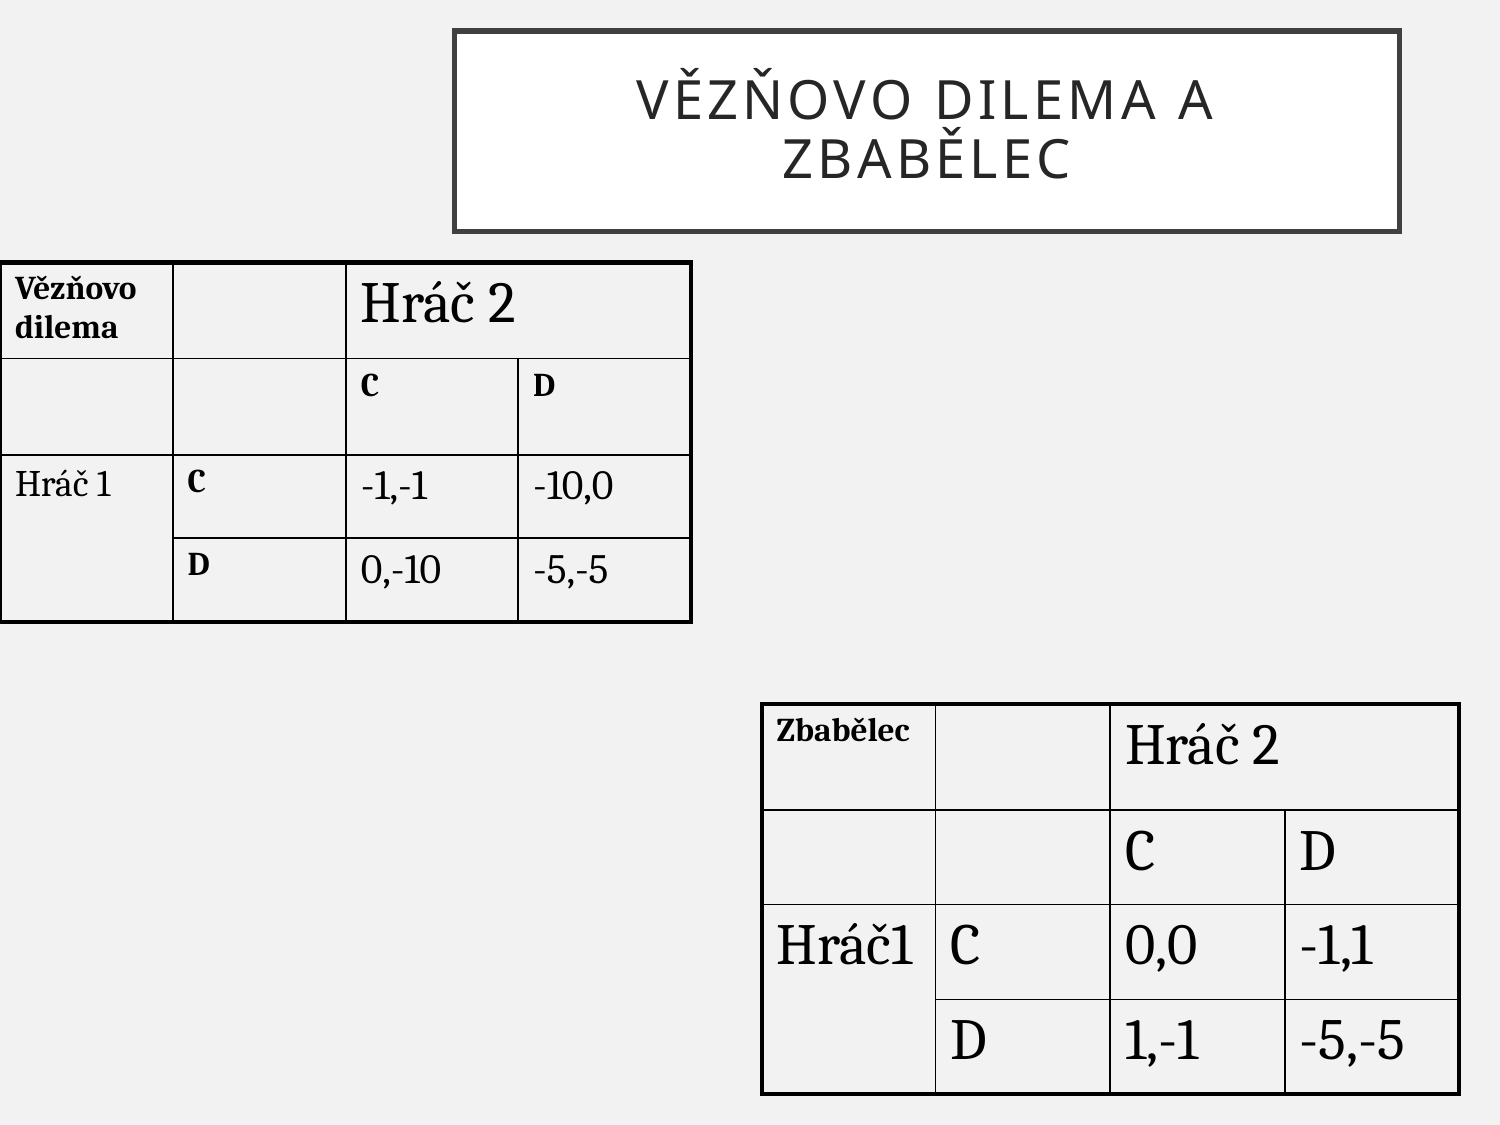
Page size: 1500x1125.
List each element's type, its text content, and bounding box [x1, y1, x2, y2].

table_cell D [936, 1000, 1109, 1092]
table_cell D [1286, 811, 1457, 904]
table_cell -5,-5 [519, 539, 689, 620]
table_cell 0,0 [1111, 905, 1284, 999]
table_cell C [1111, 811, 1284, 904]
table_header [174, 265, 345, 358]
table_cell [764, 811, 935, 904]
table_cell Hráč 1 [2, 456, 172, 620]
table_cell C [936, 905, 1109, 999]
table_header Vězňovo dilema [2, 265, 172, 358]
table_cell 0,-10 [347, 539, 517, 620]
table_cell [2, 359, 172, 454]
table_header Hráč 2 [1111, 706, 1457, 809]
table_cell D [174, 539, 345, 620]
table_cell [936, 811, 1109, 904]
title Vězňovo dilema a Zbabělec [452, 28, 1402, 234]
table_cell -1,-1 [347, 456, 517, 537]
table_header Hráč 2 [347, 265, 689, 358]
table_cell 1,-1 [1111, 1000, 1284, 1092]
table_cell D [519, 359, 689, 454]
table_cell C [174, 456, 345, 537]
table_cell -1,1 [1286, 905, 1457, 999]
table_cell C [347, 359, 517, 454]
table_cell [174, 359, 345, 454]
table_header Zbabělec [764, 706, 935, 809]
table_header [936, 706, 1109, 809]
table_cell -5,-5 [1286, 1000, 1457, 1092]
table_cell -10,0 [519, 456, 689, 537]
table_cell Hráč1 [764, 905, 935, 1092]
